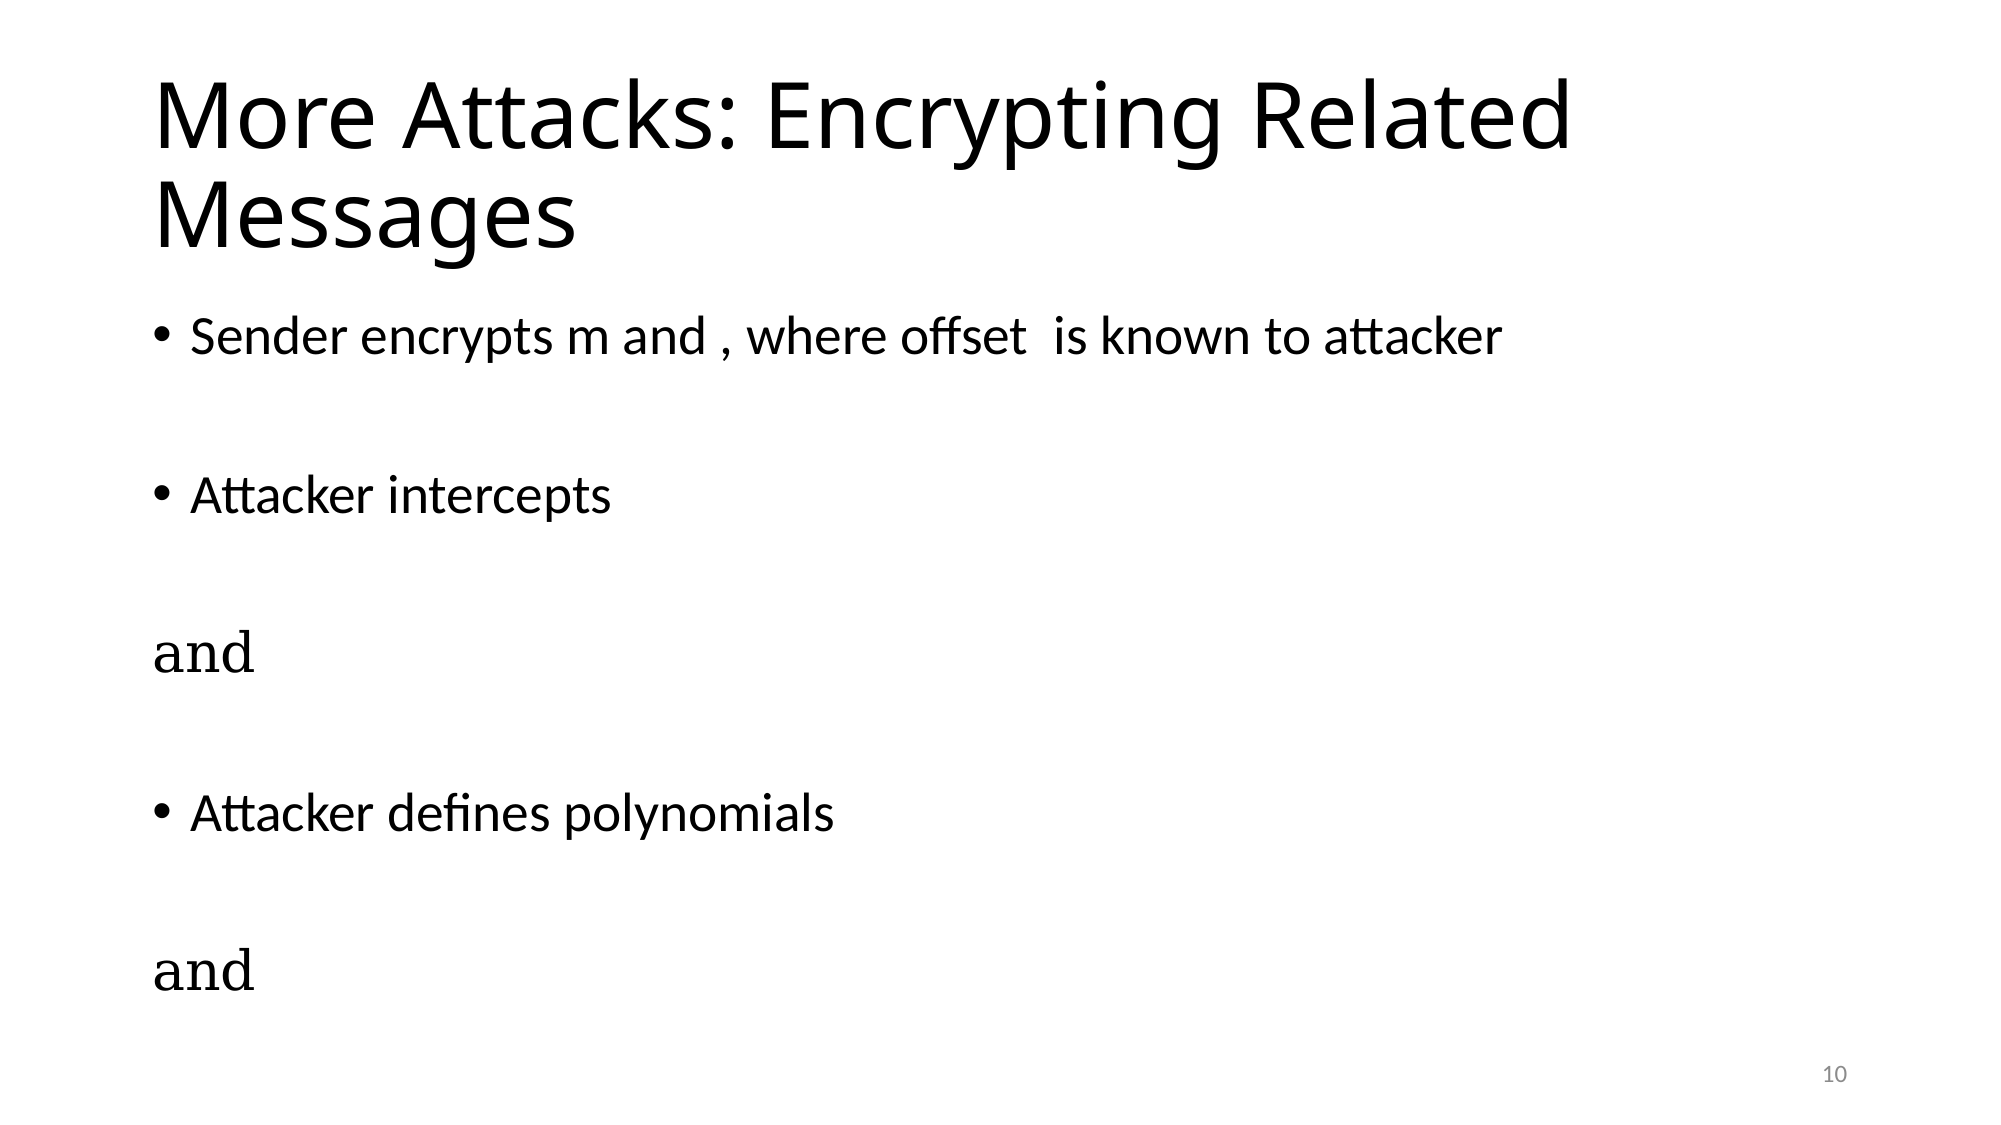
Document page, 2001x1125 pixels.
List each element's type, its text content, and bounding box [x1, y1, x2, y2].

title More Attacks: Encrypting Related Messages [137, 59, 1863, 278]
slide_number 10 [1412, 1042, 1863, 1103]
